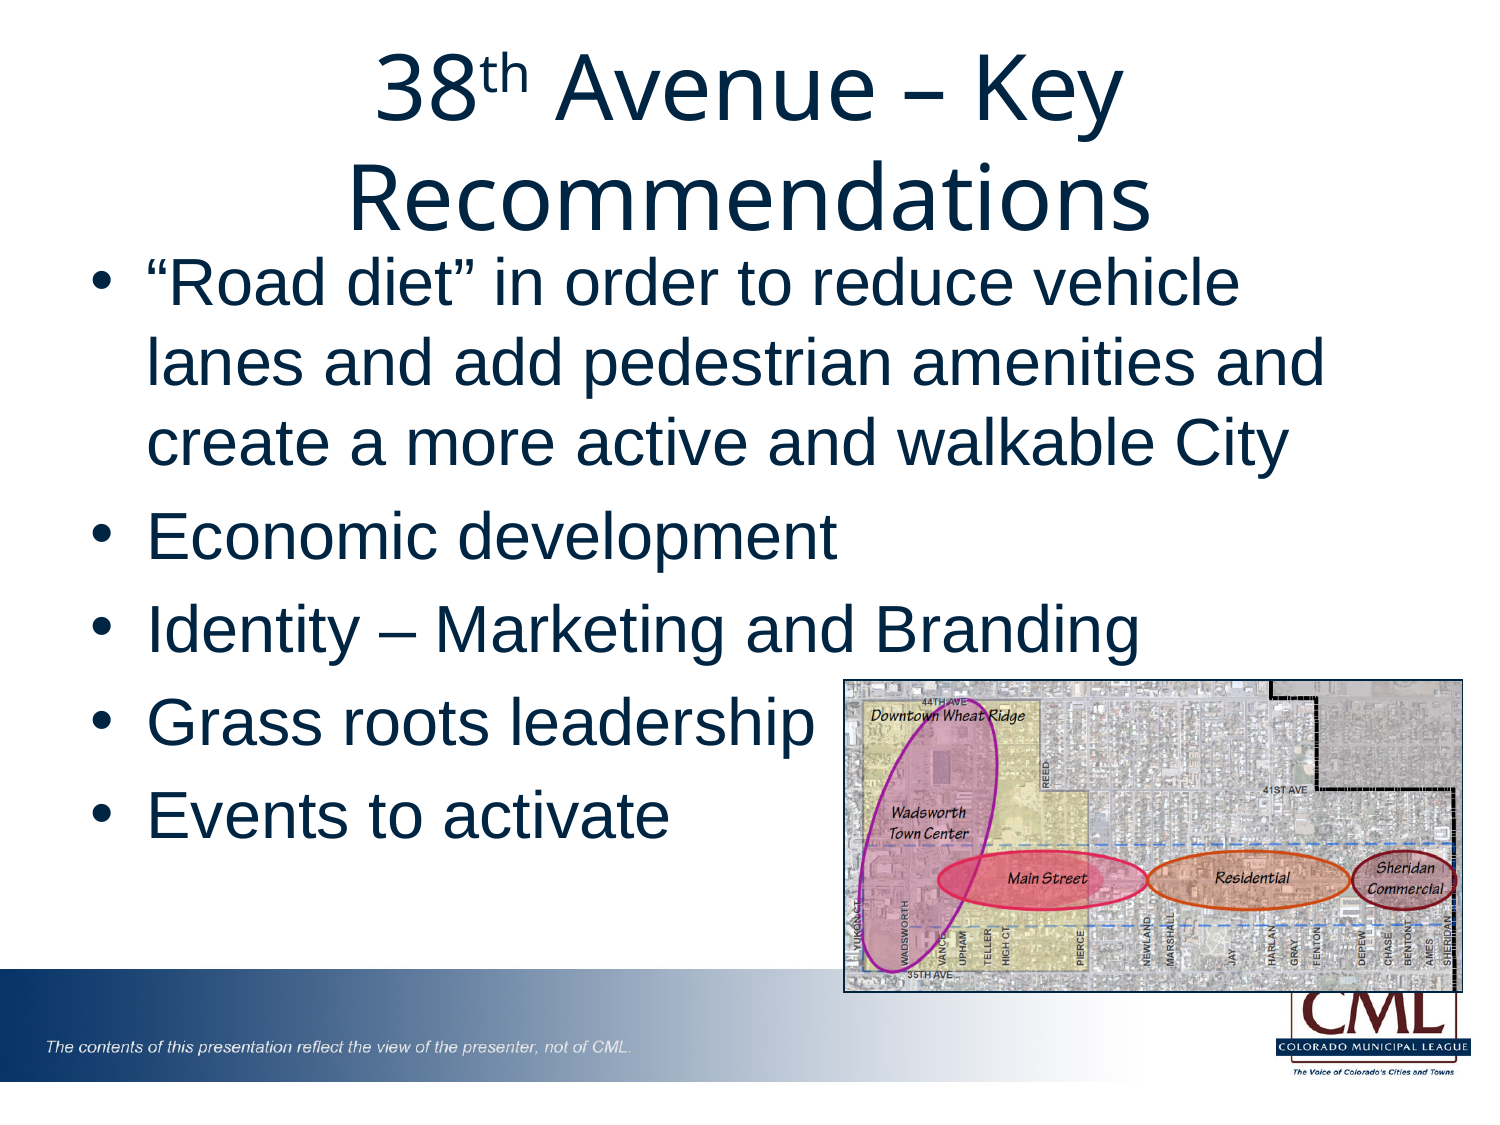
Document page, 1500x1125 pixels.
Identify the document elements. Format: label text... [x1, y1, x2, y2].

picture [0, 0, 1500, 1125]
list “Road diet” in order to reduce vehicle lanes and add pedestrian amenities and create a more active and walkable City Economic development Identity – Marketing and Branding Grass roots leadership Events to activate [74, 231, 1426, 1006]
title 38th Avenue – Key Recommendations [74, 44, 1426, 231]
